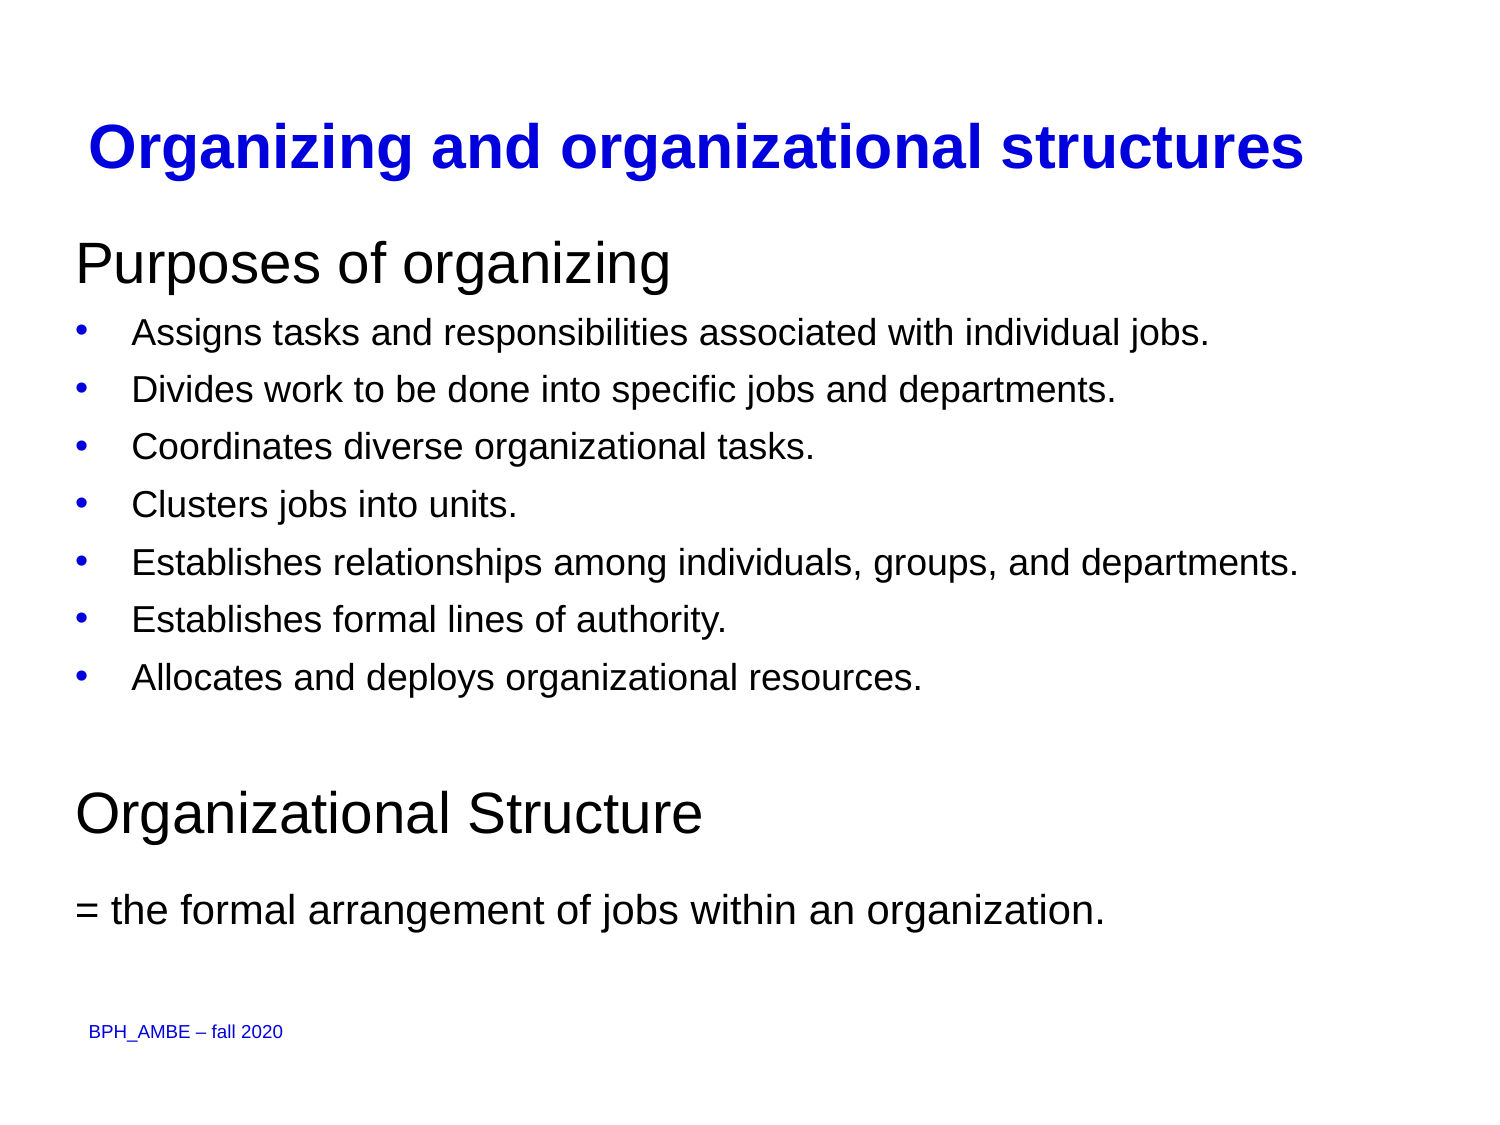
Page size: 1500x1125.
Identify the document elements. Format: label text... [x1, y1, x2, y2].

footer BPH_AMBE – fall 2020 [88, 1021, 1063, 1063]
list Purposes of organizing Assigns tasks and responsibilities associated with individual jobs. Divides work to be done into specific jobs and departments. Coordinates diverse organizational tasks. Clusters jobs into units. Establishes relationships among individuals, groups, and departments. Establishes formal lines of authority. Allocates and deploys organizational resources. Organizational Structure = the formal arrangement of jobs within an organization. [75, 224, 1425, 988]
title Organizing and organizational structures [88, 118, 1412, 193]
